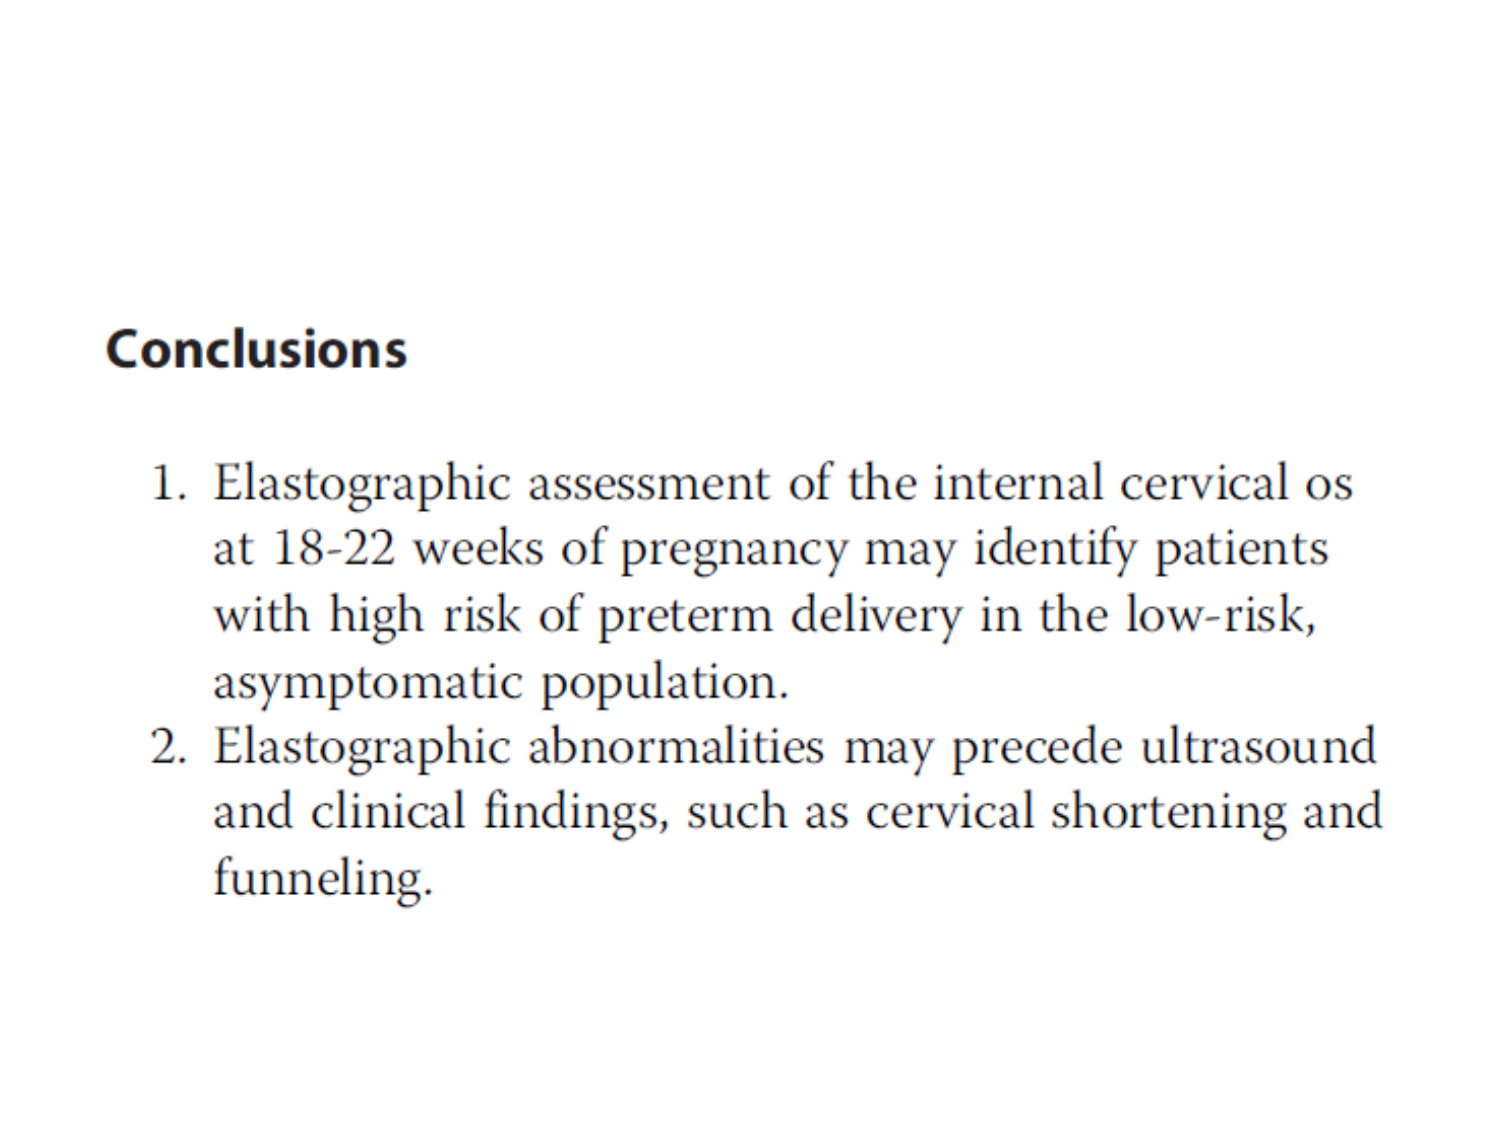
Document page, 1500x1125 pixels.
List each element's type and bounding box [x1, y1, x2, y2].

list [74, 297, 1426, 971]
